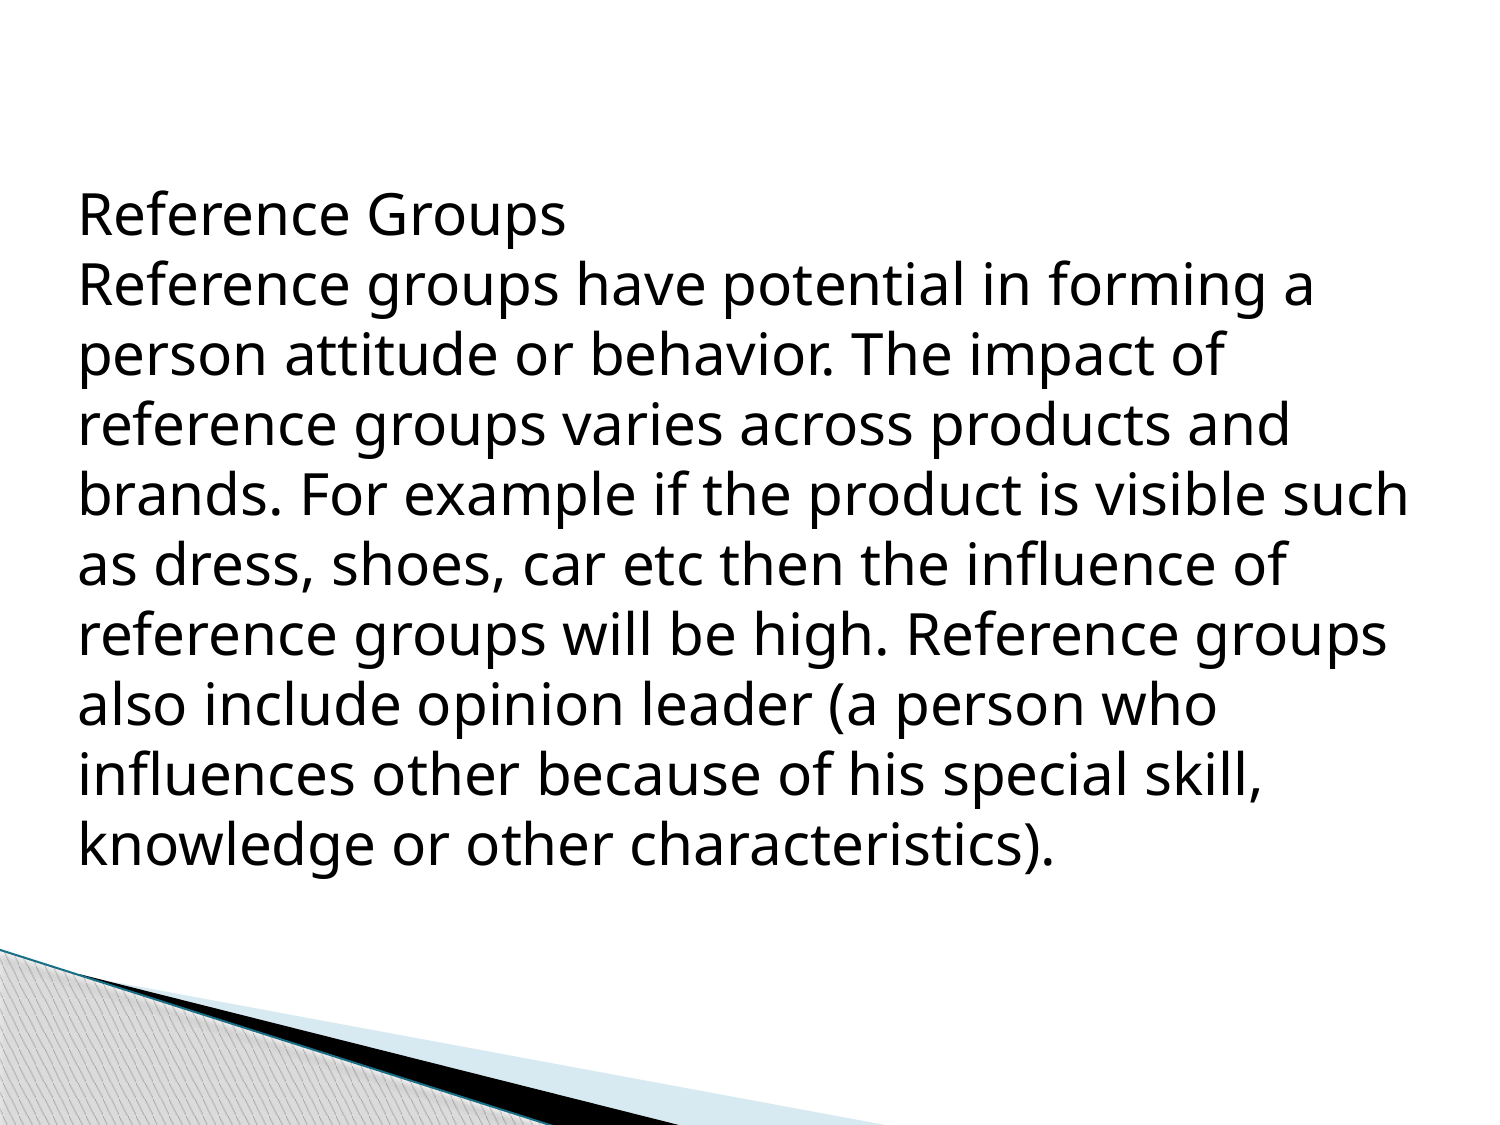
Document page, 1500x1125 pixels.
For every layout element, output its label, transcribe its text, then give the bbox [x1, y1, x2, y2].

text_box Reference Groups Reference groups have potential in forming a person attitude or behavior. The impact of reference groups varies across products and brands. For example if the product is visible such as dress, shoes, car etc then the influence of reference groups will be high. Reference groups also include opinion leader (a person who influences other because of his special skill, knowledge or other characteristics). [62, 99, 1438, 975]
